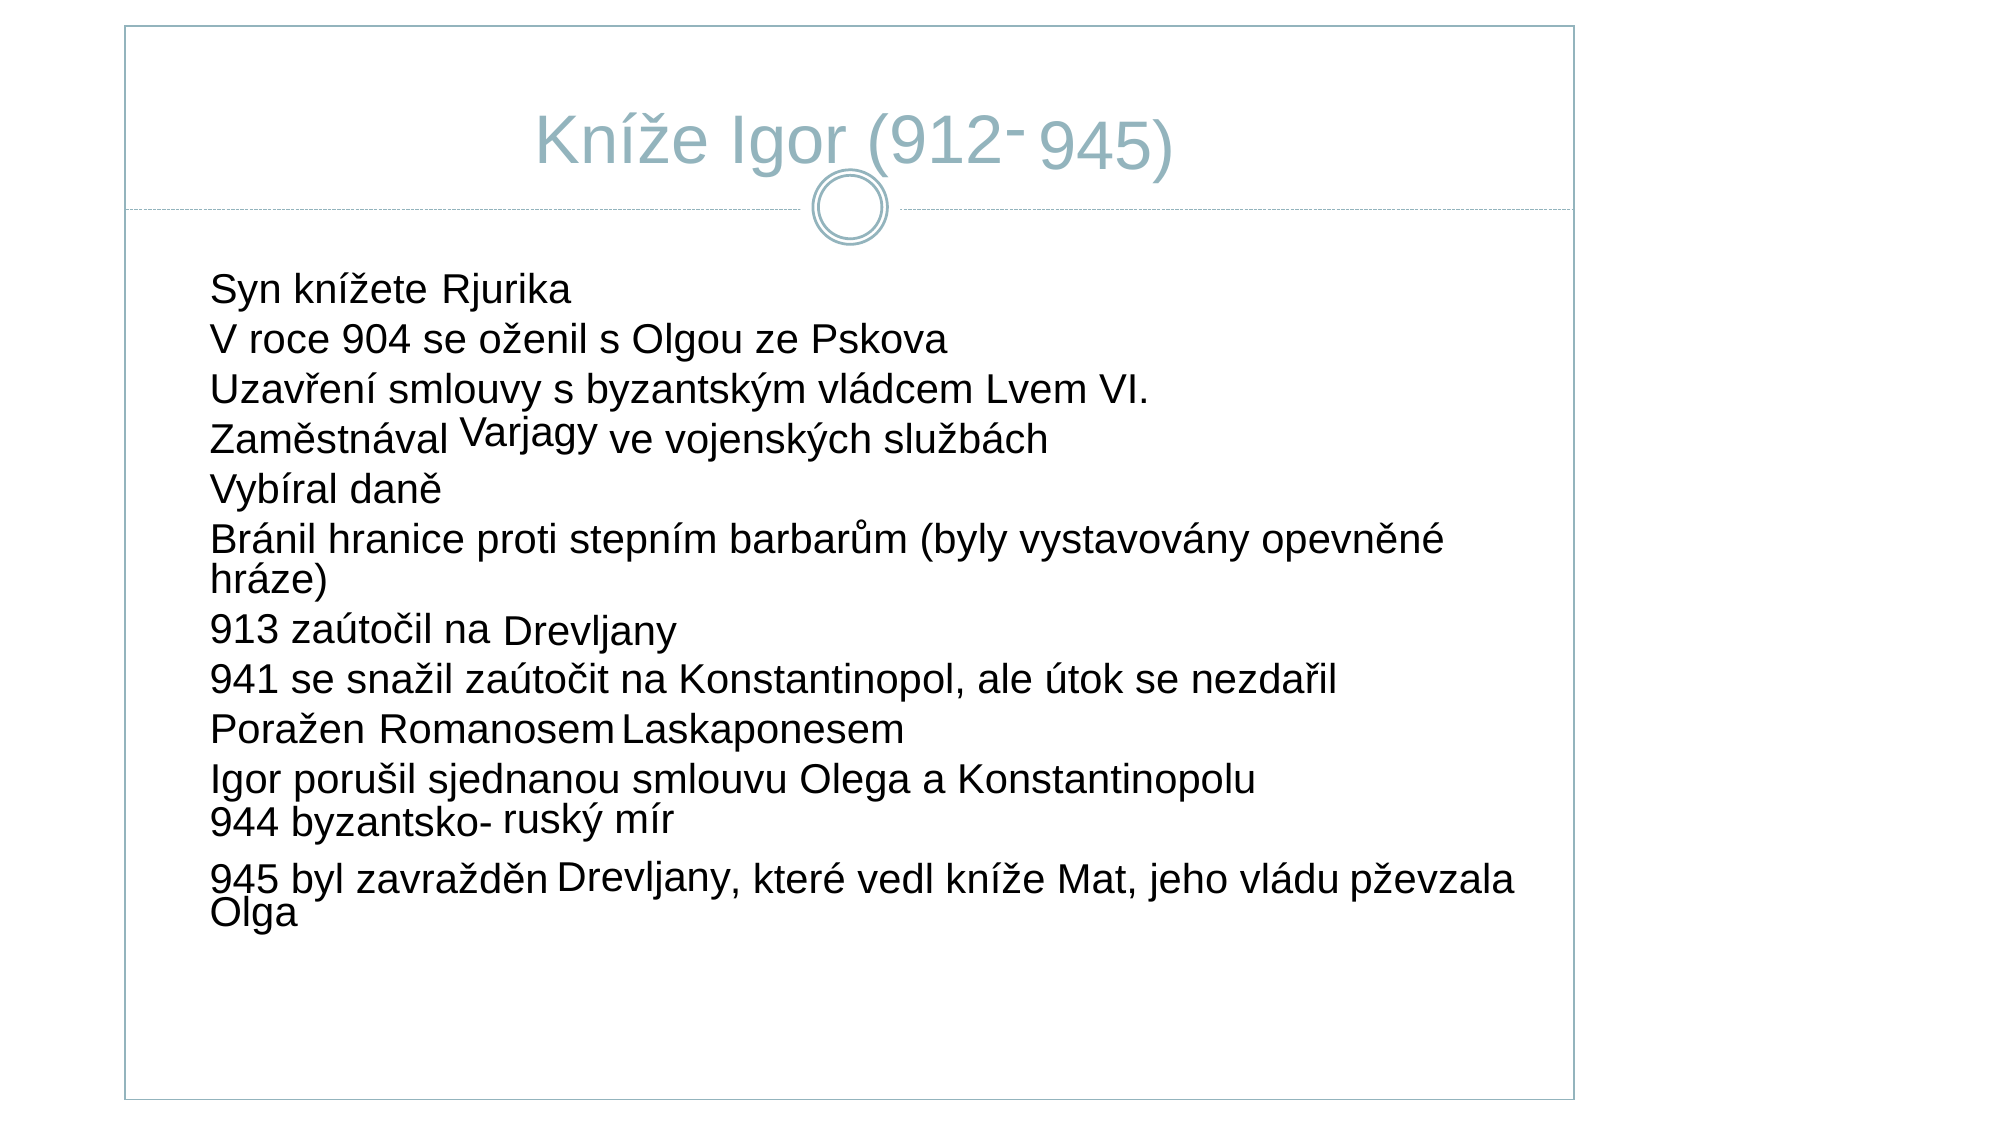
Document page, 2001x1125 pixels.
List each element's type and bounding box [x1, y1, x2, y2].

text_box [100, 0, 1863, 1125]
